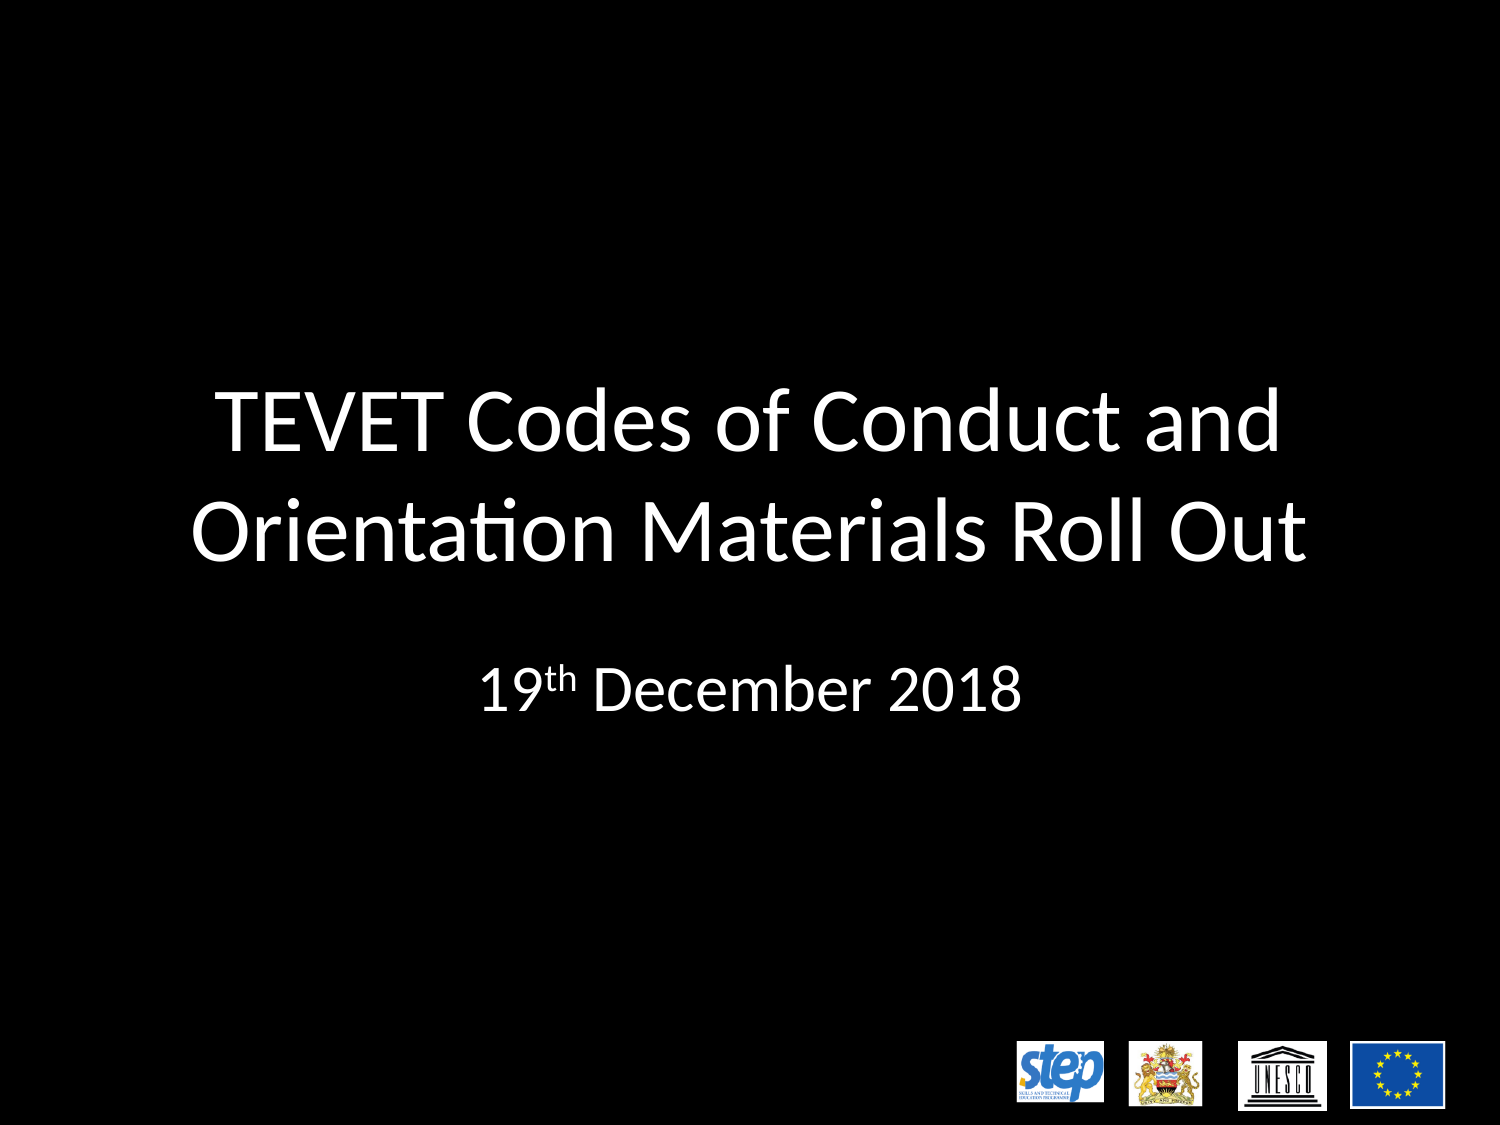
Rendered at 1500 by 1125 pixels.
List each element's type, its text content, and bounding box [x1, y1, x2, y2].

subtitle 19th December 2018 [225, 637, 1275, 925]
title TEVET Codes of Conduct and Orientation Materials Roll Out [112, 349, 1388, 591]
